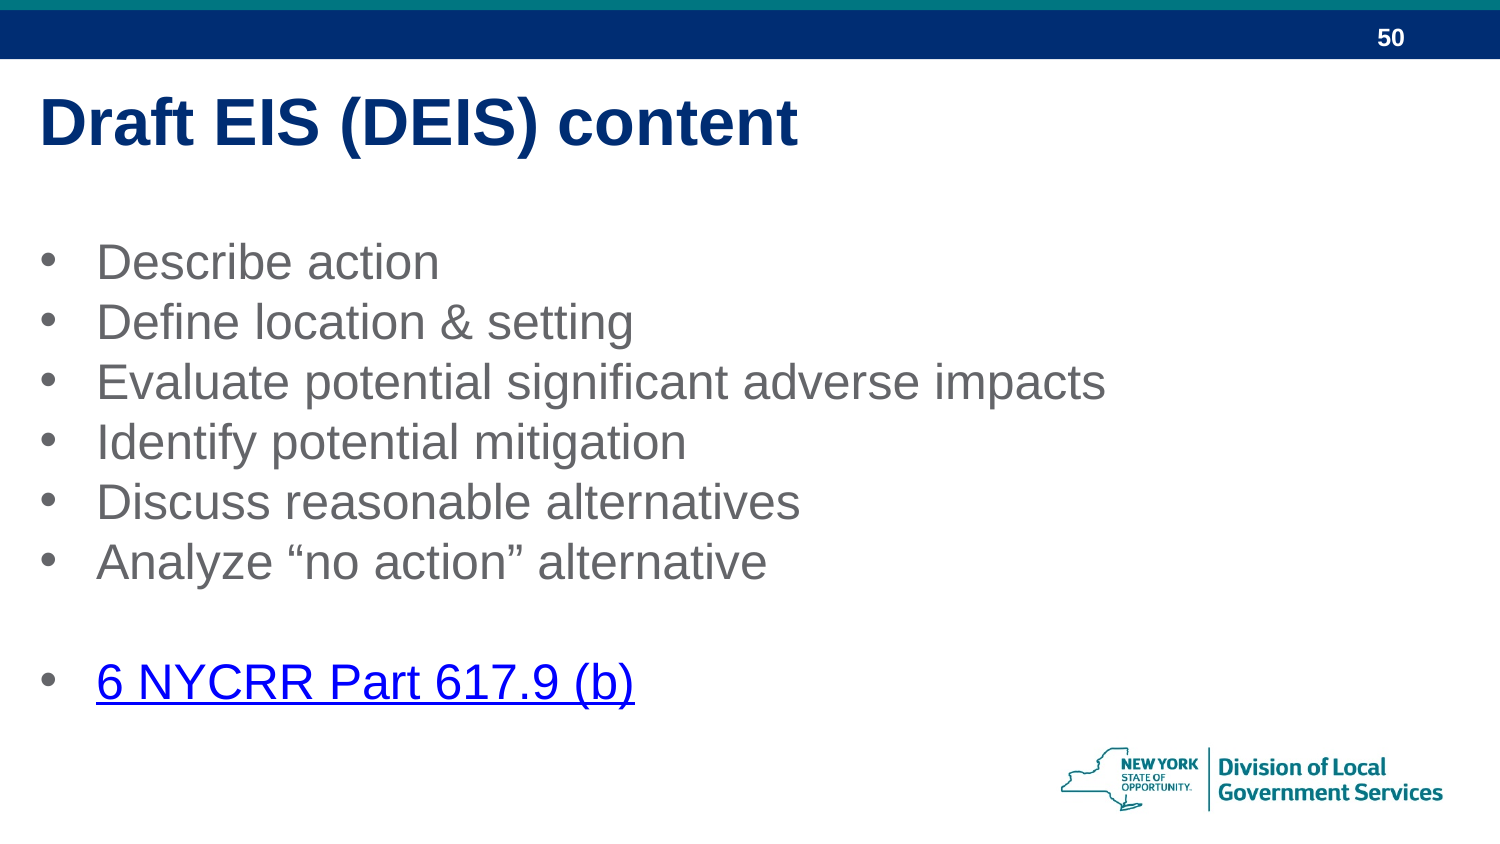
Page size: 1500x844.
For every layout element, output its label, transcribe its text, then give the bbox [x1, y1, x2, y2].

text_box Draft EIS (DEIS) content [24, 71, 1450, 167]
picture [1050, 736, 1453, 822]
text_box Describe action Define location & setting Evaluate potential significant adverse impacts Identify potential mitigation Discuss reasonable alternatives Analyze “no action” alternative 6 NYCRR Part 617.9 (b) [24, 221, 1463, 717]
